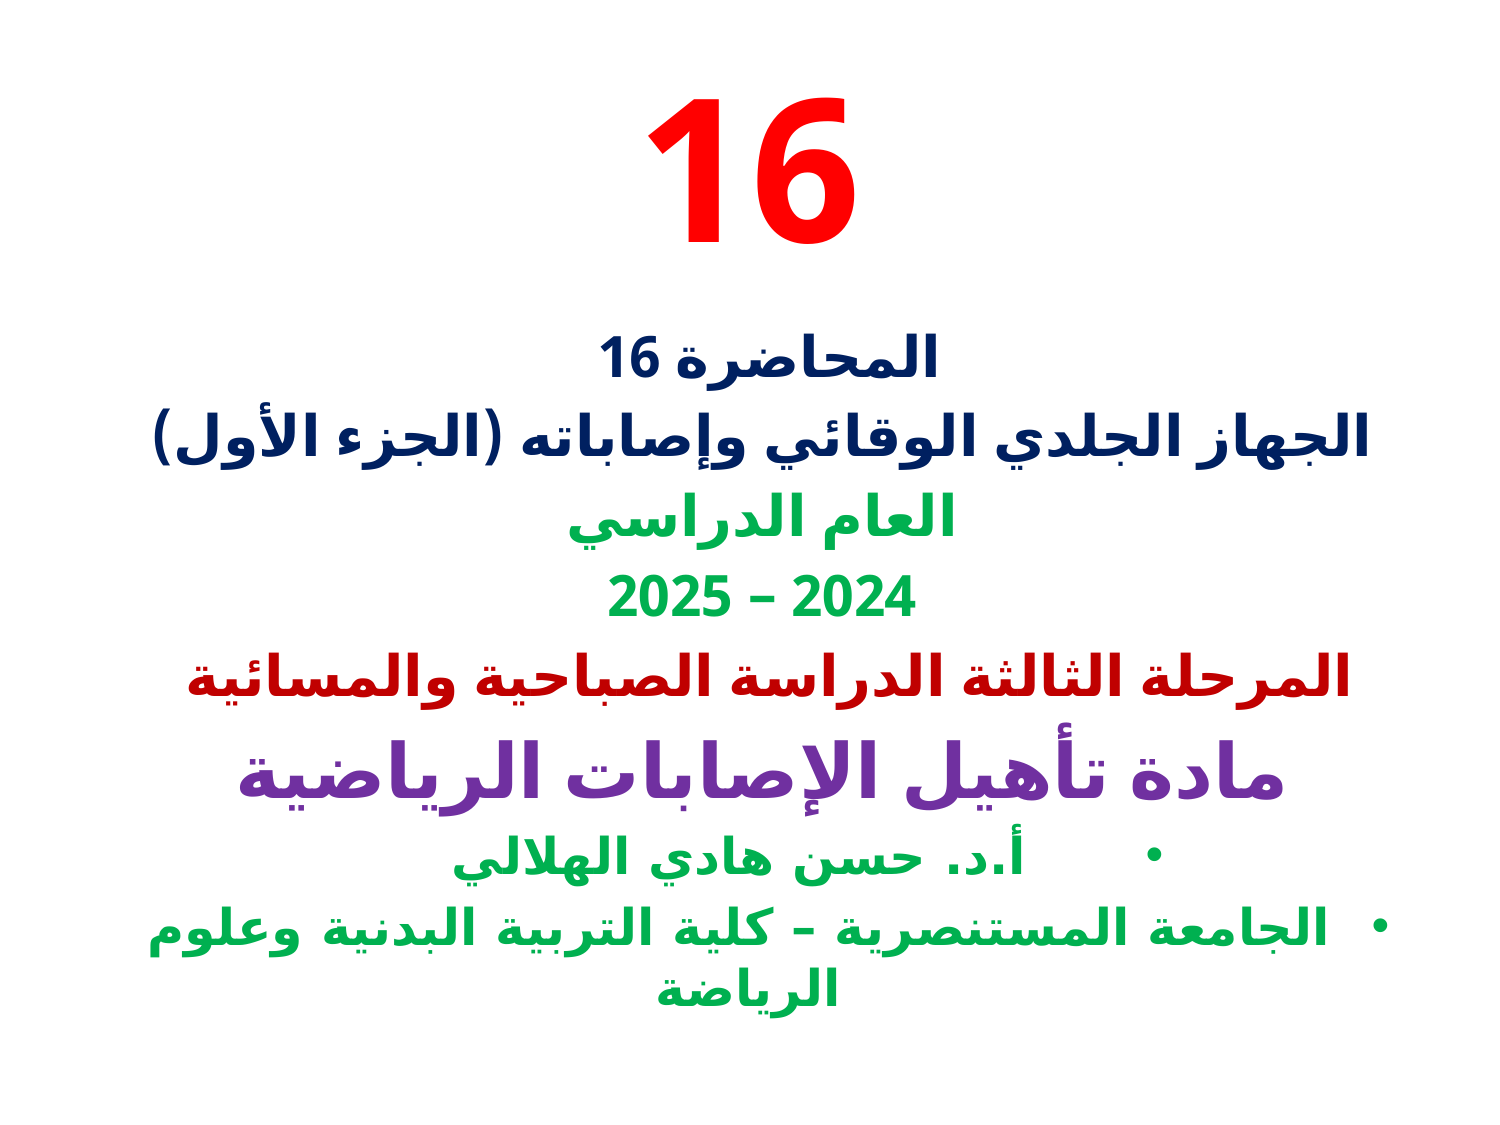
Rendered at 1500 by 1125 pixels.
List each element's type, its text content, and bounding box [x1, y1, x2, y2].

subtitle المحاضرة 16 الجهاز الجلدي الوقائي وإصاباته (الجزء الأول) العام الدراسي 2024 – 2025 المرحلة الثالثة الدراسة الصباحية والمسائية مادة تأهيل الإصابات الرياضية أ.د. حسن هادي الهلالي الجامعة المستنصرية – كلية التربية البدنية وعلوم الرياضة [125, 312, 1400, 1075]
title 16 [112, 50, 1388, 275]
